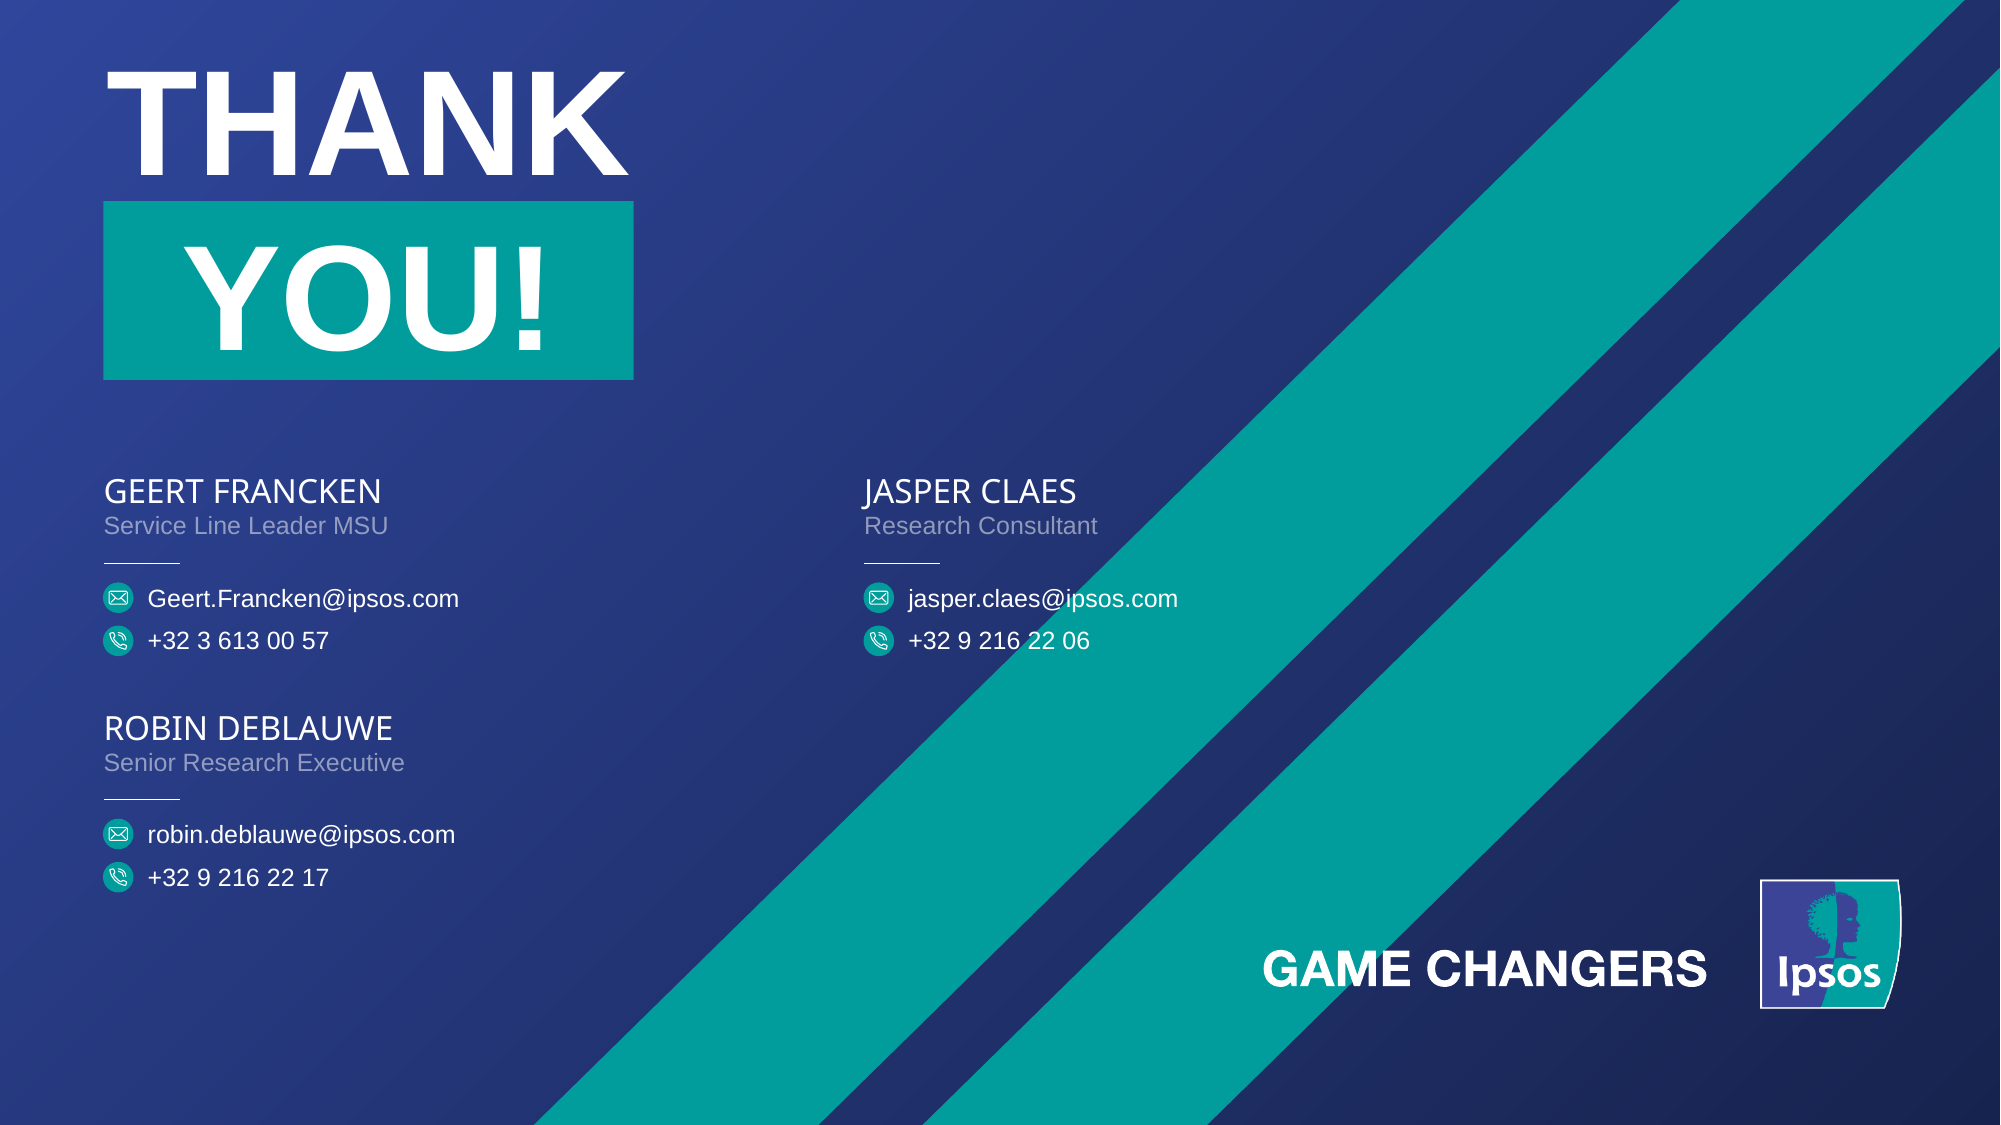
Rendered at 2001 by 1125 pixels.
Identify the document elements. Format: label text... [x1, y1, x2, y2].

list jasper.claes@ipsos.com [908, 582, 1573, 623]
list +32 9 216 22 17 [147, 861, 813, 902]
list Geert.Francken@ipsos.com [147, 582, 813, 623]
list Research Consultant [864, 511, 1573, 550]
list Robin deblauwe [103, 706, 813, 747]
list +32 3 613 00 57 [147, 624, 813, 666]
list Jasper claes [864, 470, 1573, 511]
list Senior Research Executive [103, 747, 813, 787]
list +32 9 216 22 06 [908, 624, 1573, 666]
list Geert francken [103, 470, 813, 511]
picture [1760, 879, 1902, 1009]
list robin.deblauwe@ipsos.com [147, 818, 813, 860]
list Service Line Leader MSU [103, 511, 813, 550]
